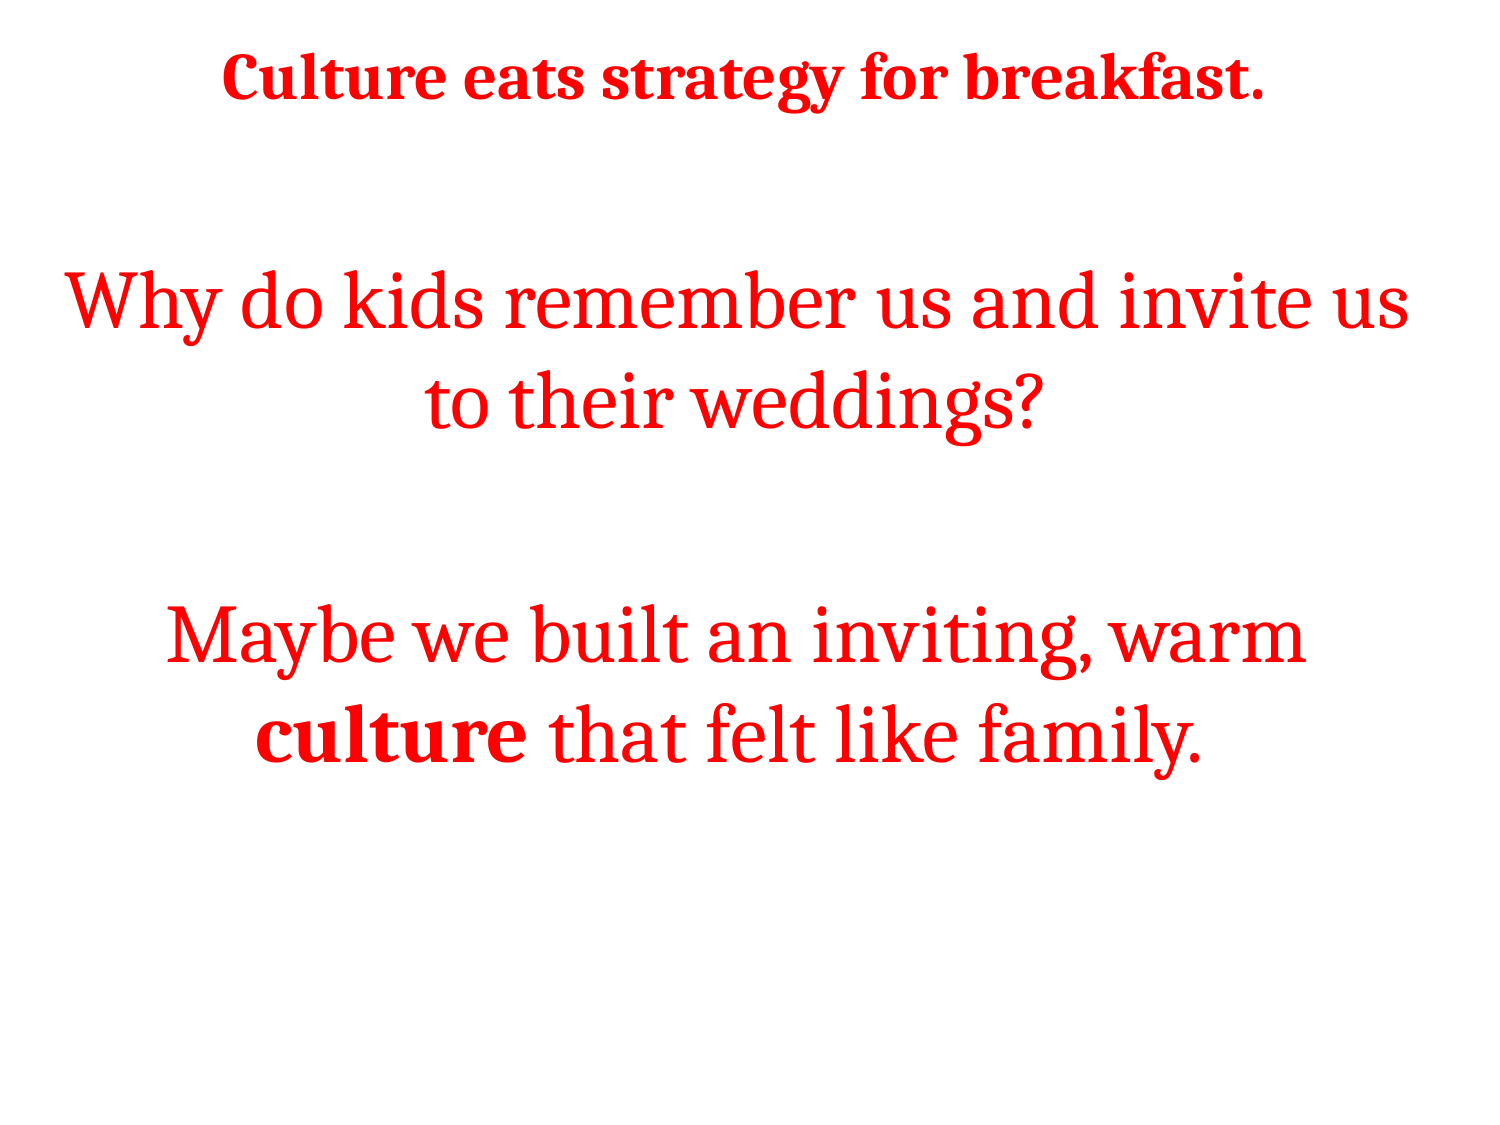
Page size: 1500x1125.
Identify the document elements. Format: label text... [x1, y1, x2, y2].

list Culture eats strategy for breakfast. Why do kids remember us and invite us to their weddings? Maybe we built an inviting, warm culture that felt like family. [24, 24, 1450, 1075]
